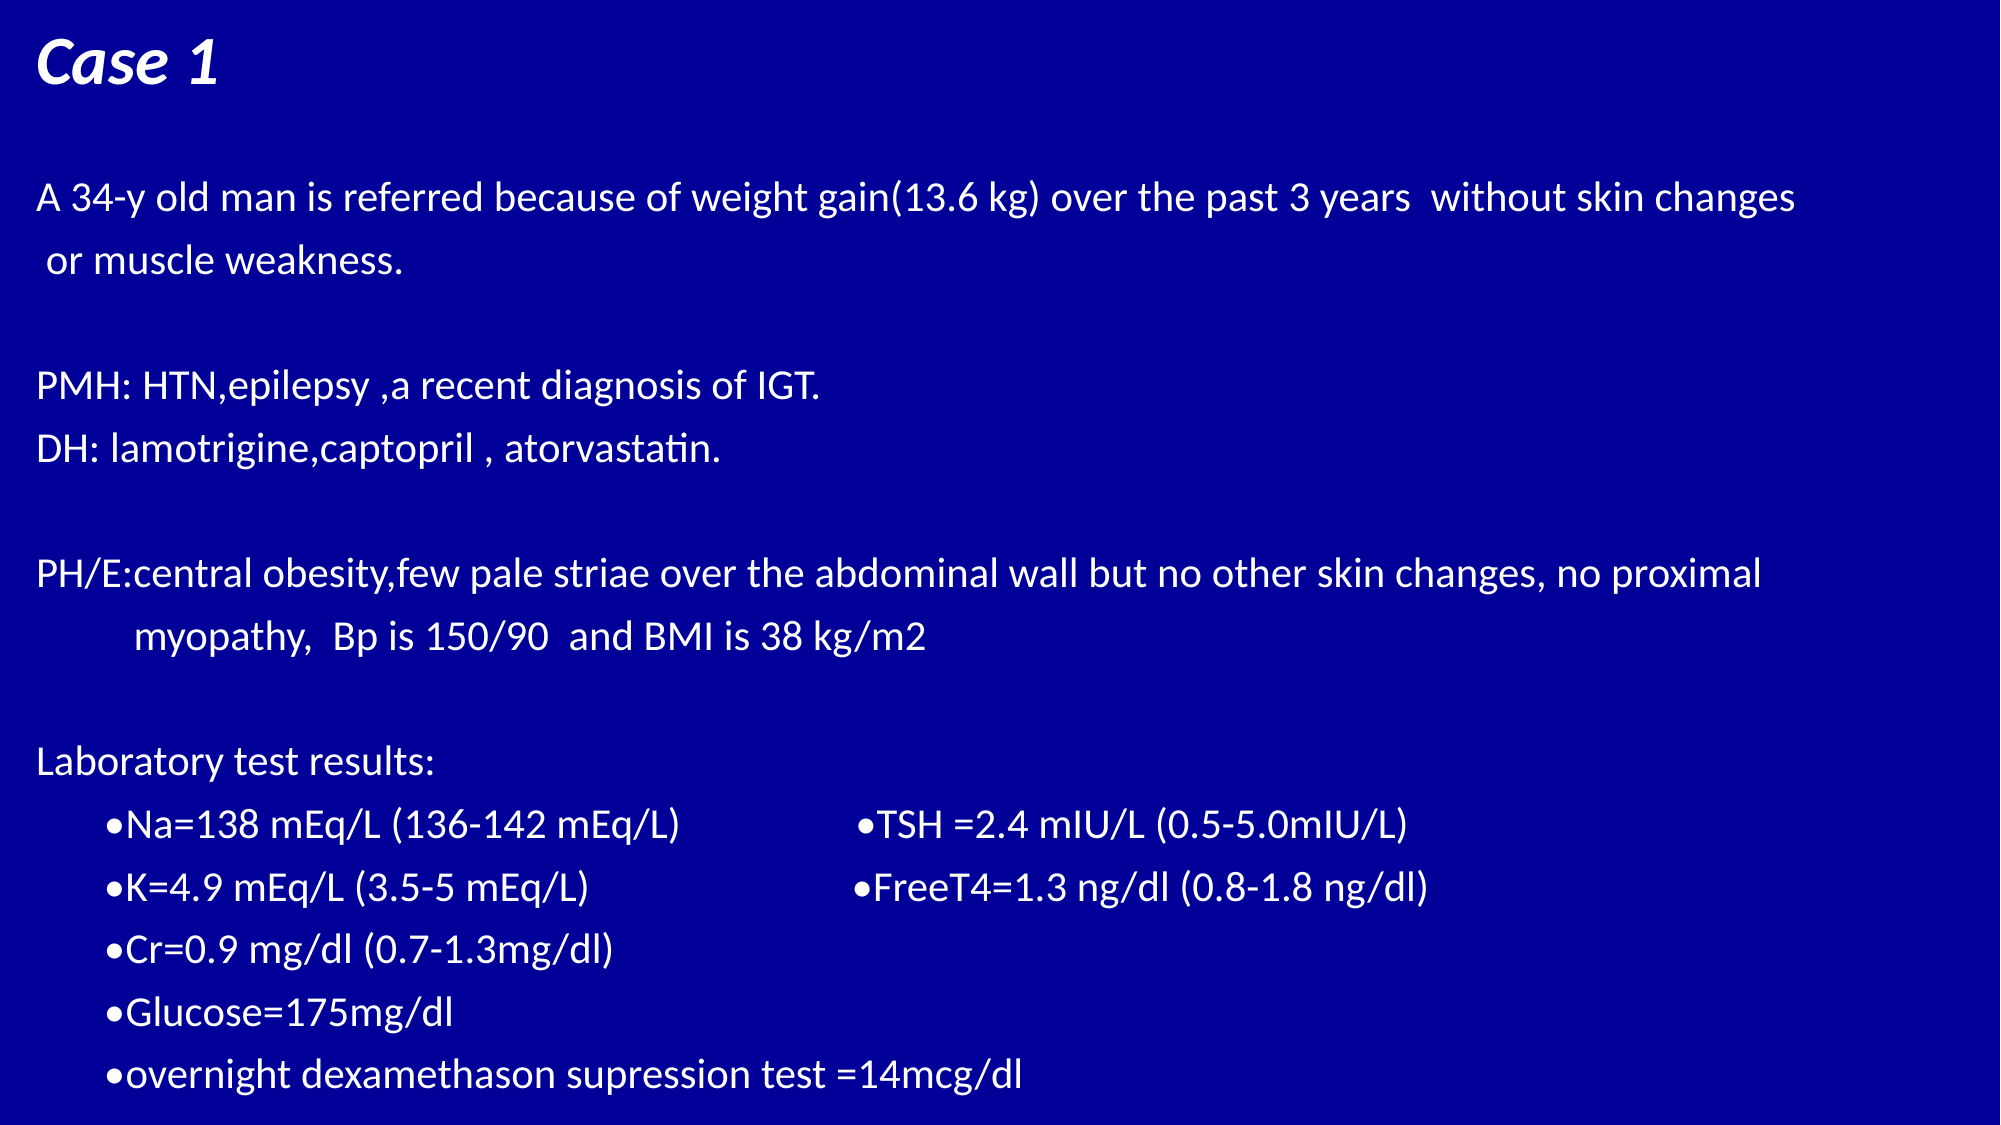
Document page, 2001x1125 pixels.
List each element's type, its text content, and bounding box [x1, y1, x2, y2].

list Case 1 A 34-y old man is referred because of weight gain(13.6 kg) over the past 3 years without skin changes or muscle weakness. PMH: HTN,epilepsy ,a recent diagnosis of IGT. DH: lamotrigine,captopril , atorvastatin. PH/E:central obesity,few pale striae over the abdominal wall but no other skin changes, no proximal myopathy, Bp is 150/90 and BMI is 38 kg/m2 Laboratory test results: •Na=138 mEq/L (136-142 mEq/L) •TSH =2.4 mIU/L (0.5-5.0mIU/L) •K=4.9 mEq/L (3.5-5 mEq/L) •FreeT4=1.3 ng/dl (0.8-1.8 ng/dl) •Cr=0.9 mg/dl (0.7-1.3mg/dl) •Glucose=175mg/dl •overnight dexamethason supression test =14mcg/dl [21, 17, 1979, 1108]
